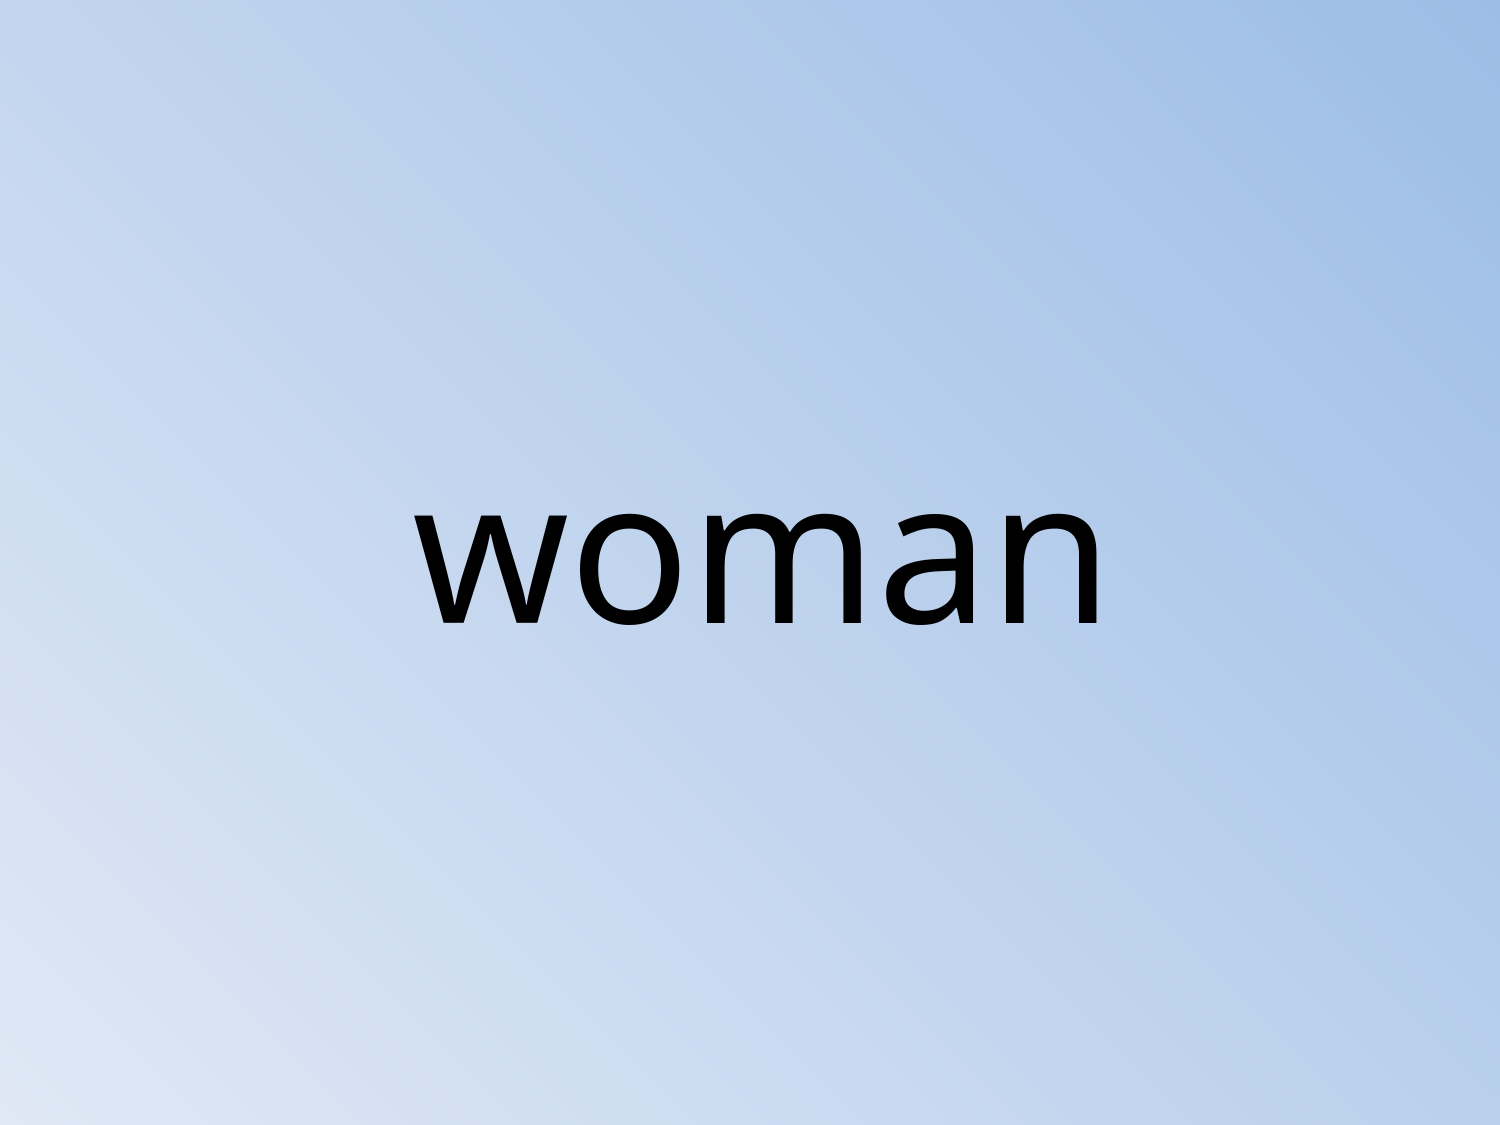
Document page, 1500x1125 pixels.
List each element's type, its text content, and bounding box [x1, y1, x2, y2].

title woman [87, 412, 1438, 675]
